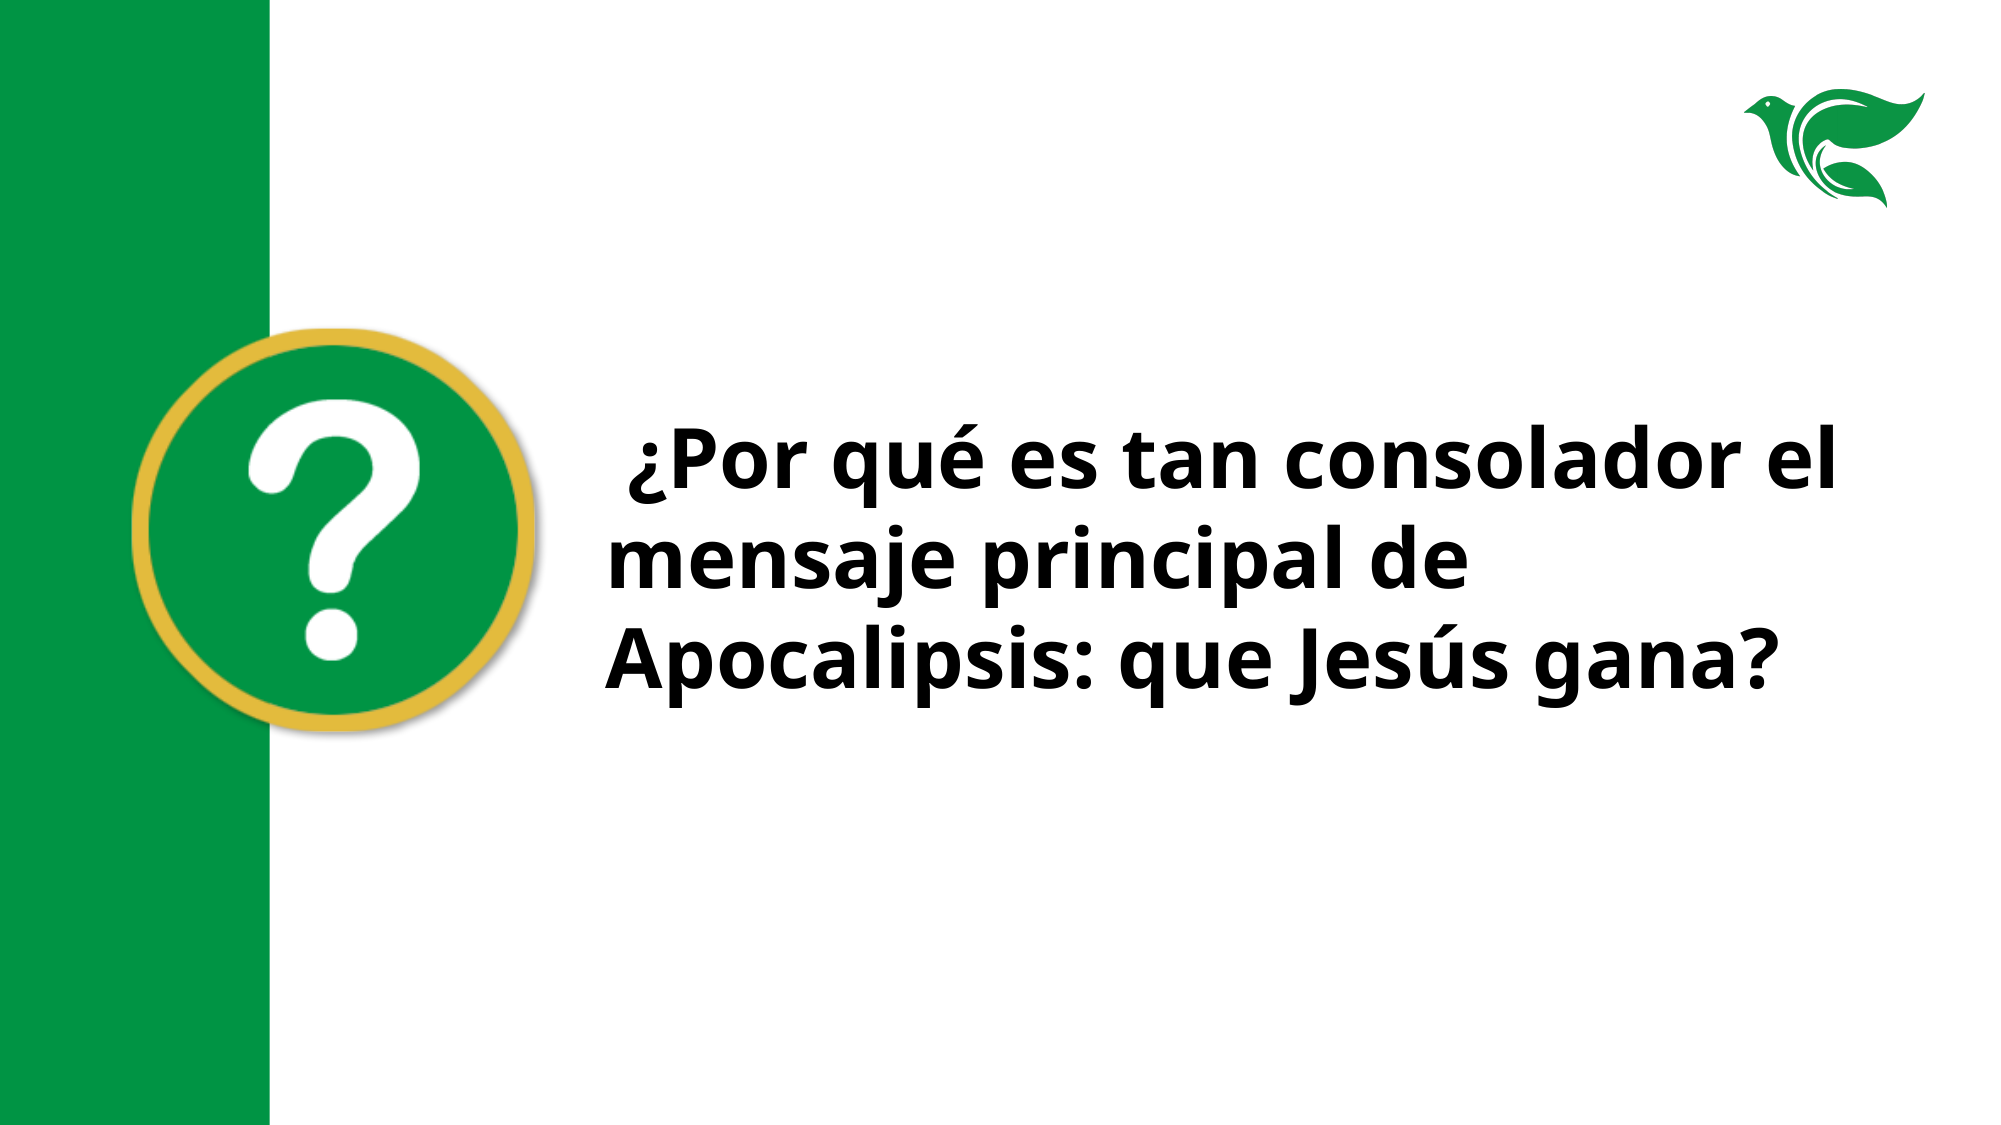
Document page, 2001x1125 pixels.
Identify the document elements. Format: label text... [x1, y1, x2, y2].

text_box [0, 0, 270, 1125]
picture [1722, 47, 1953, 240]
text_box ¿Por qué es tan consolador el mensaje principal de Apocalipsis: que Jesús gana? [595, 397, 1876, 713]
picture [77, 254, 592, 783]
